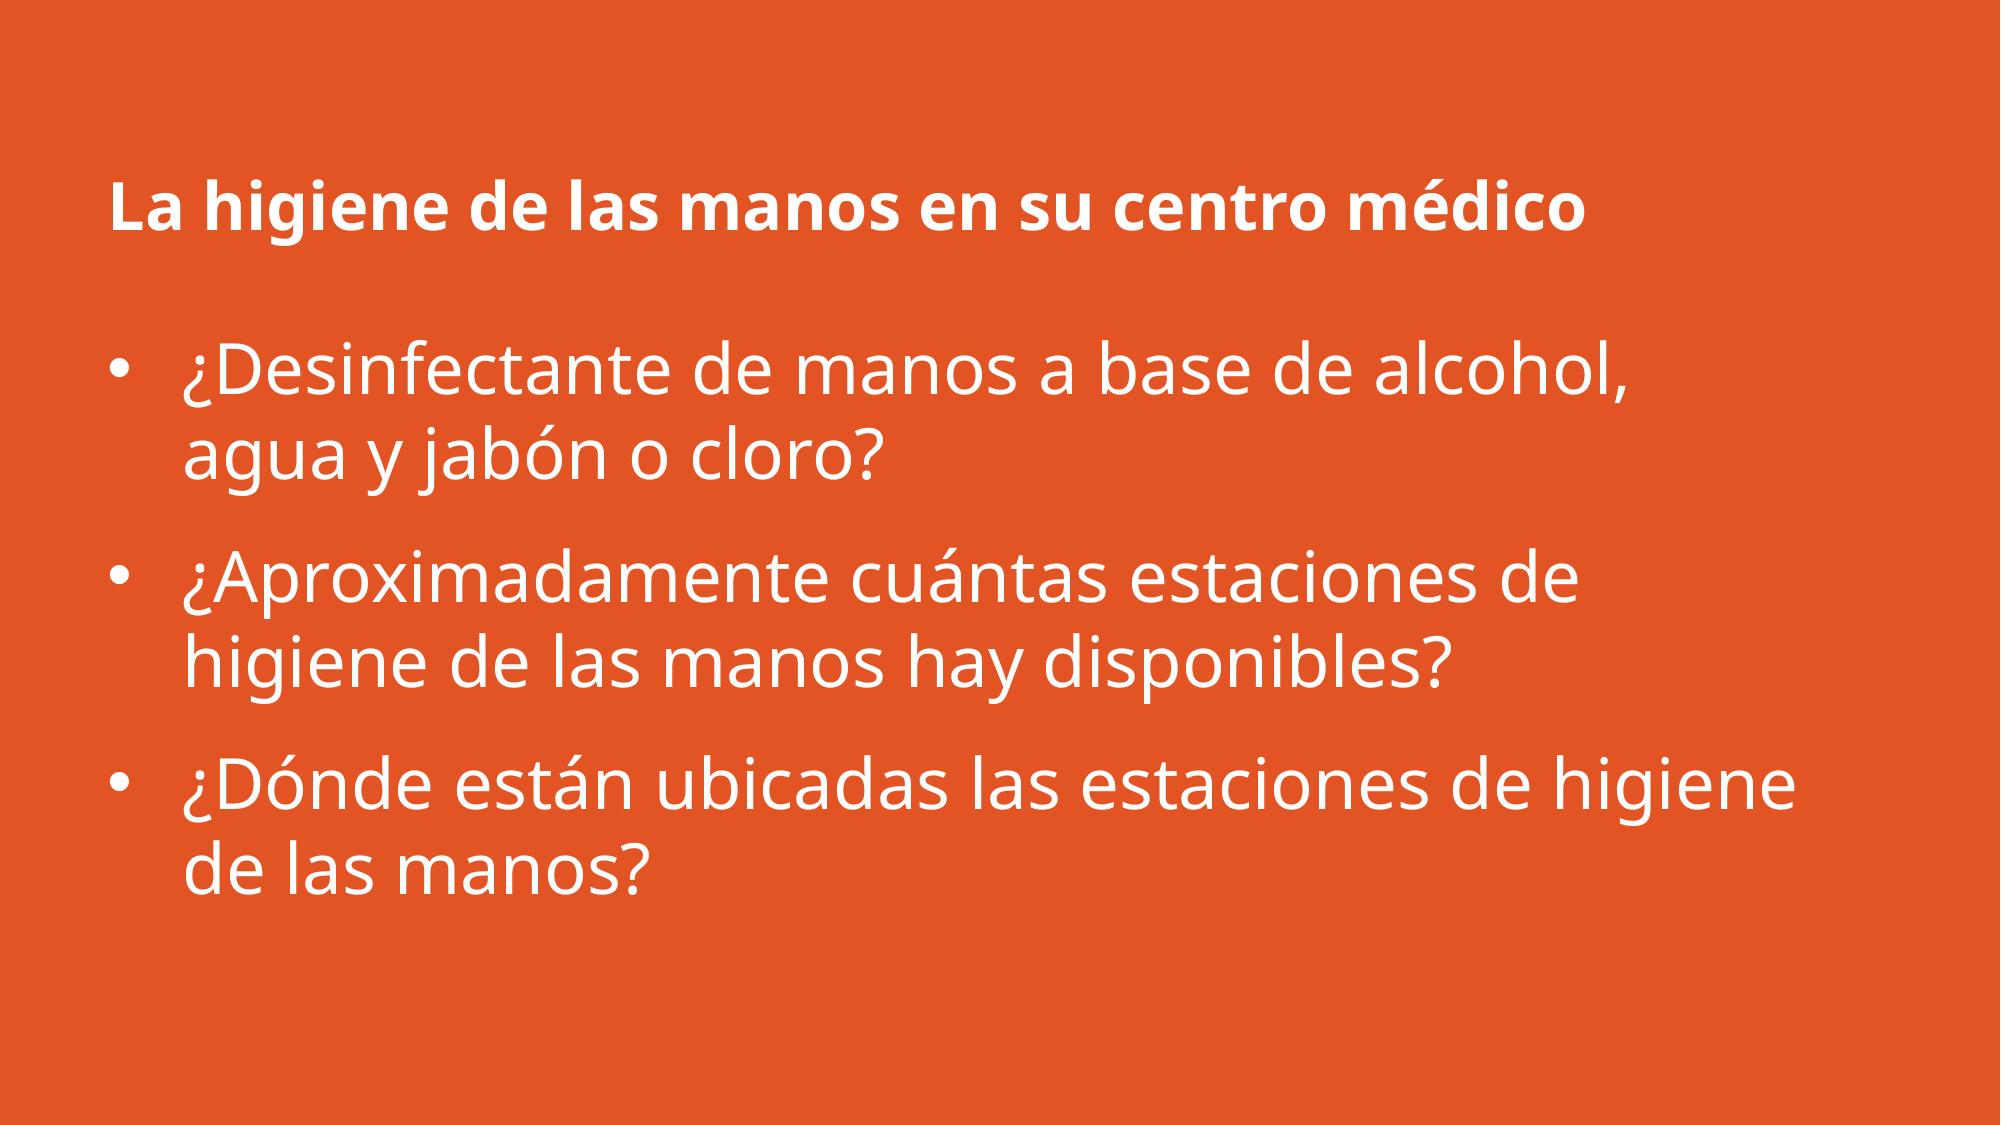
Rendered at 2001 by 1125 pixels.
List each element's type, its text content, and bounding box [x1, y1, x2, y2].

title La higiene de las manos en su centro médico [92, 105, 1908, 252]
text_box ¿Desinfectante de manos a base de alcohol, agua y jabón o cloro? ¿Aproximadamente cuántas estaciones de higiene de las manos hay disponibles? ¿Dónde están ubicadas las estaciones de higiene de las manos? [92, 316, 1827, 916]
